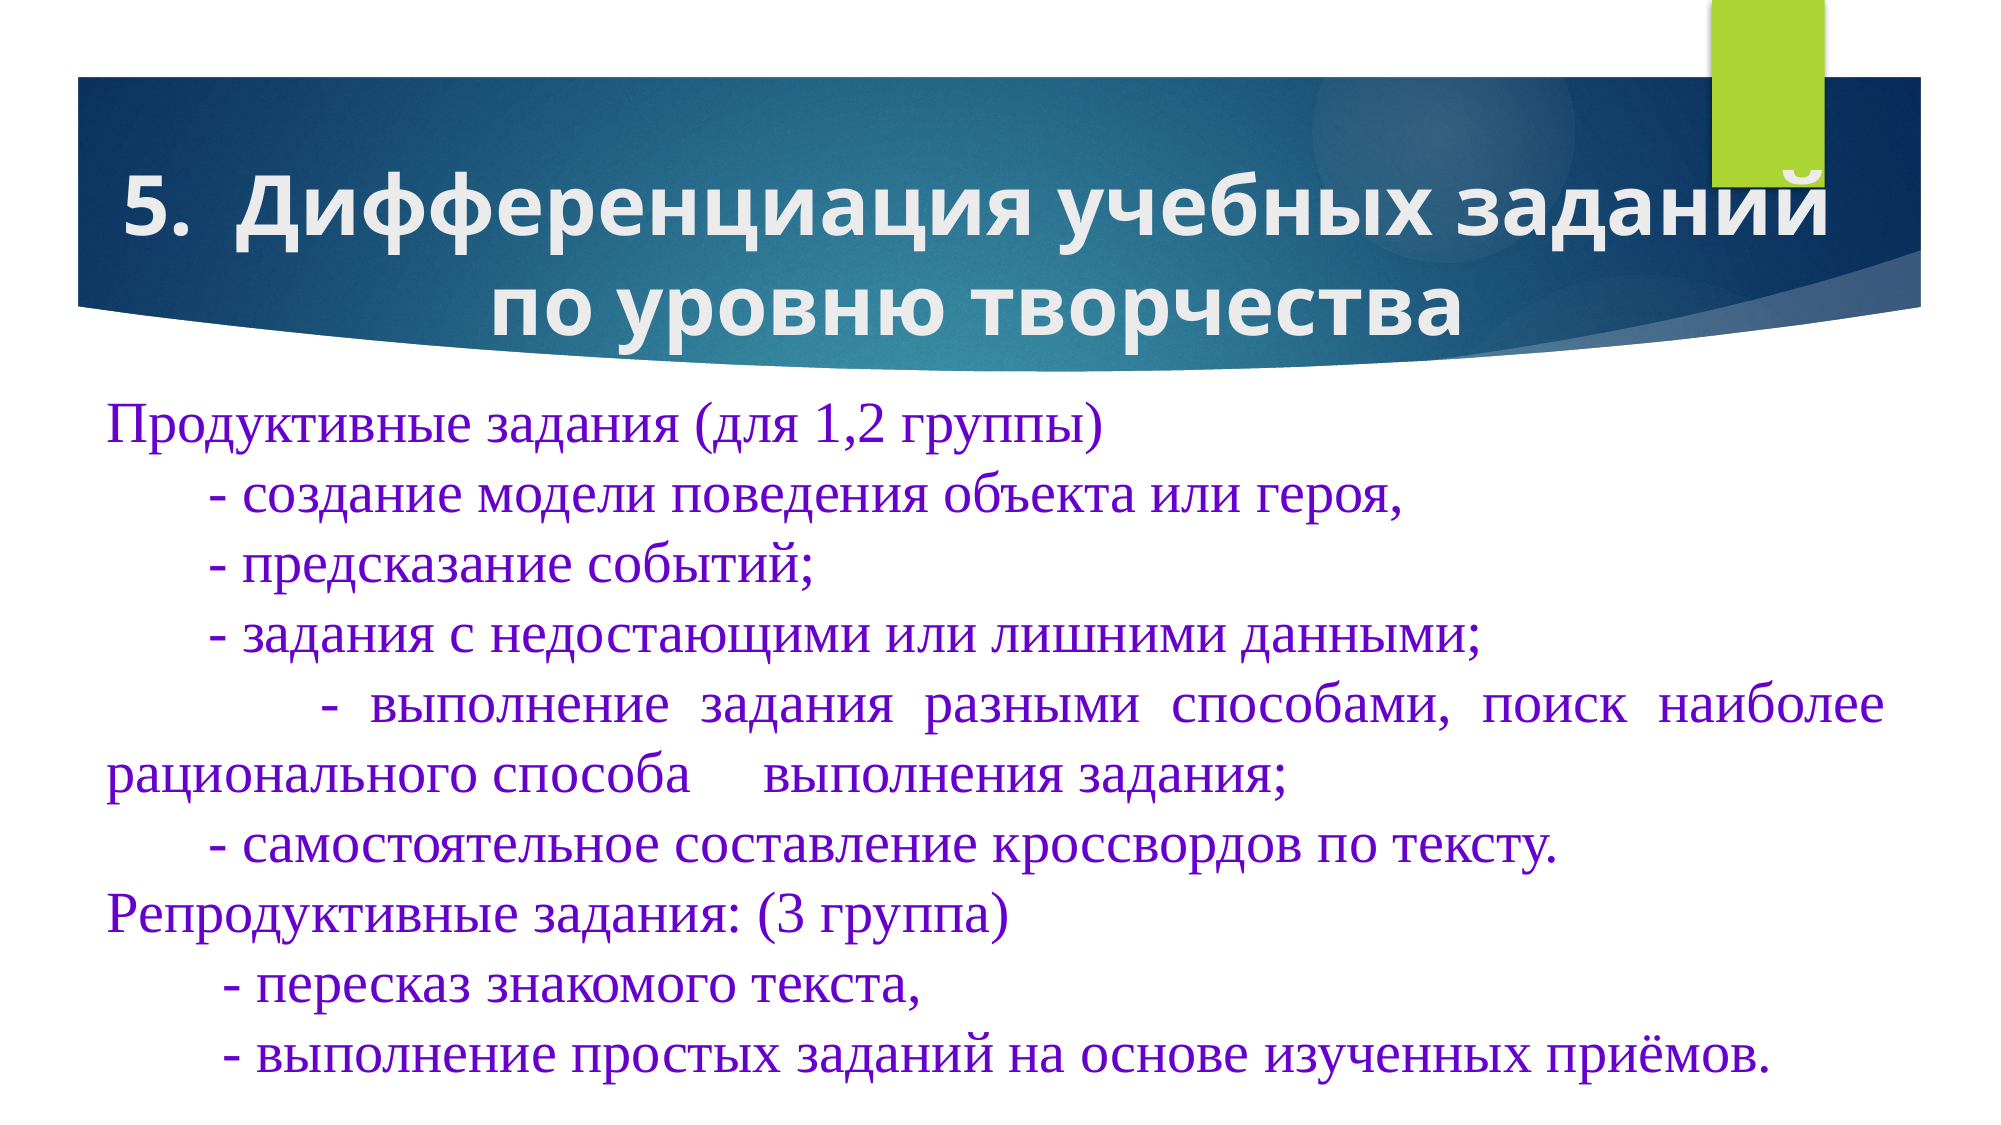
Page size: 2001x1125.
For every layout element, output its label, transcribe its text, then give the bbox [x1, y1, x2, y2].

title 5. Дифференциация учебных заданий по уровню творчества [65, 178, 1890, 327]
list Продуктивные задания (для 1,2 группы) - создание модели поведения объекта или героя, - предсказание событий; - задания с недостающими или лишними данными; - выполнение задания разными способами, поиск наиболее рационального способа выполнения задания; - самостоятельное составление кроссвордов по тексту. Репродуктивные задания: (3 группа) - пересказ знакомого текста, - выполнение простых заданий на основе изученных приёмов. [91, 376, 1902, 1125]
